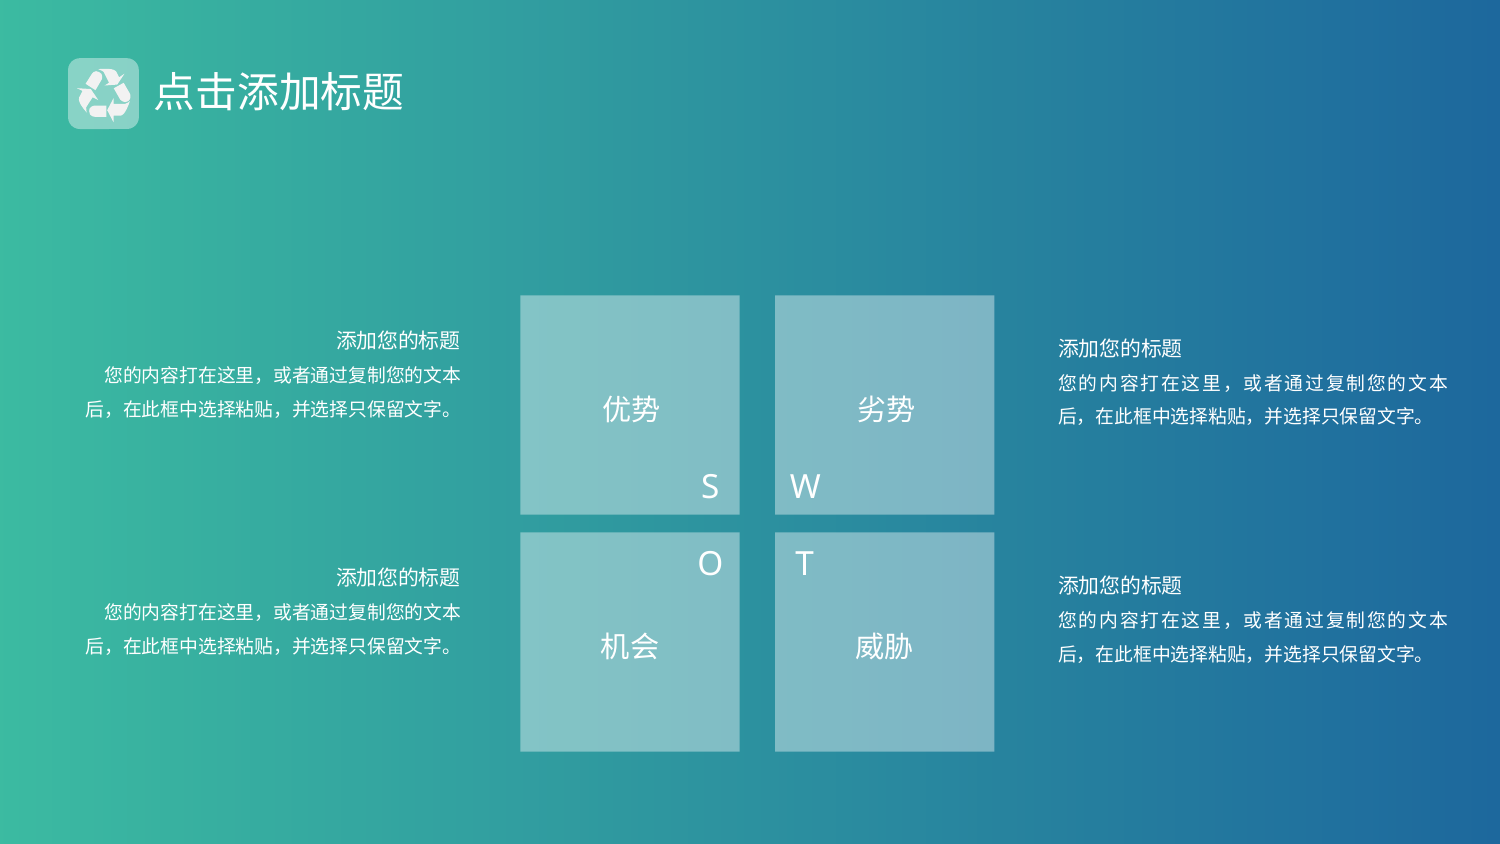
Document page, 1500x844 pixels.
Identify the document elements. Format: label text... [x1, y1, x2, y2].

picture [0, 0, 1500, 844]
text_box 点击添加标题 [141, 58, 448, 123]
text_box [520, 532, 740, 752]
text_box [774, 295, 995, 515]
text_box 添加您的标题 您的内容打在这里，或者通过复制您的文本后，在此框中选择粘贴，并选择只保留文字。 [1050, 563, 1456, 669]
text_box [774, 532, 995, 752]
text_box 添加您的标题 您的内容打在这里，或者通过复制您的文本后，在此框中选择粘贴，并选择只保留文字。 [63, 555, 468, 661]
text_box 添加您的标题 您的内容打在这里，或者通过复制您的文本后，在此框中选择粘贴，并选择只保留文字。 [63, 318, 468, 424]
text_box 添加您的标题 您的内容打在这里，或者通过复制您的文本后，在此框中选择粘贴，并选择只保留文字。 [1050, 326, 1456, 432]
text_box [67, 57, 140, 130]
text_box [520, 295, 740, 515]
